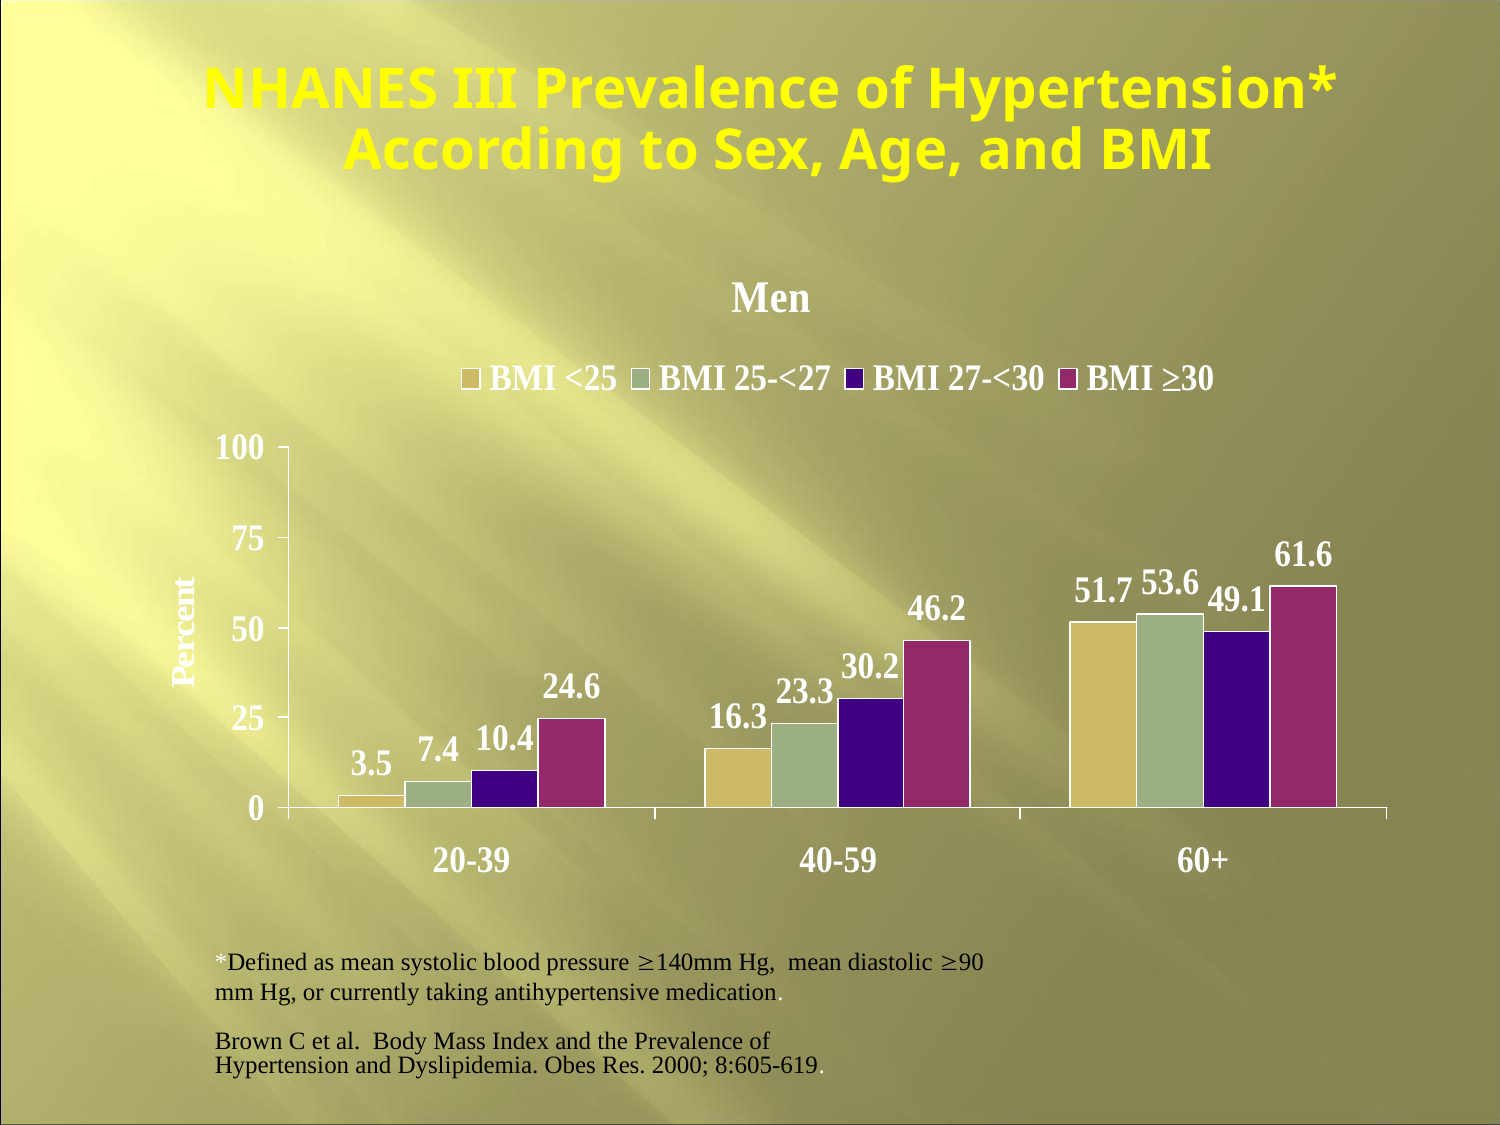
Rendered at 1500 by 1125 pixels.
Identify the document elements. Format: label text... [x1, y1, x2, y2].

text_box Brown C et al. Body Mass Index and the Prevalence of Hypertension and Dyslipidemia. Obes Res. 2000; 8:605-619. [214, 1023, 863, 1086]
picture [0, 0, 1500, 1125]
title NHANES III Prevalence of Hypertension* According to Sex, Age, and BMI [133, 27, 1409, 215]
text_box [132, 237, 1408, 913]
text_box *Defined as mean systolic blood pressure 140mm Hg, mean diastolic 90 mm Hg, or currently taking antihypertensive medication. [214, 956, 1016, 1013]
